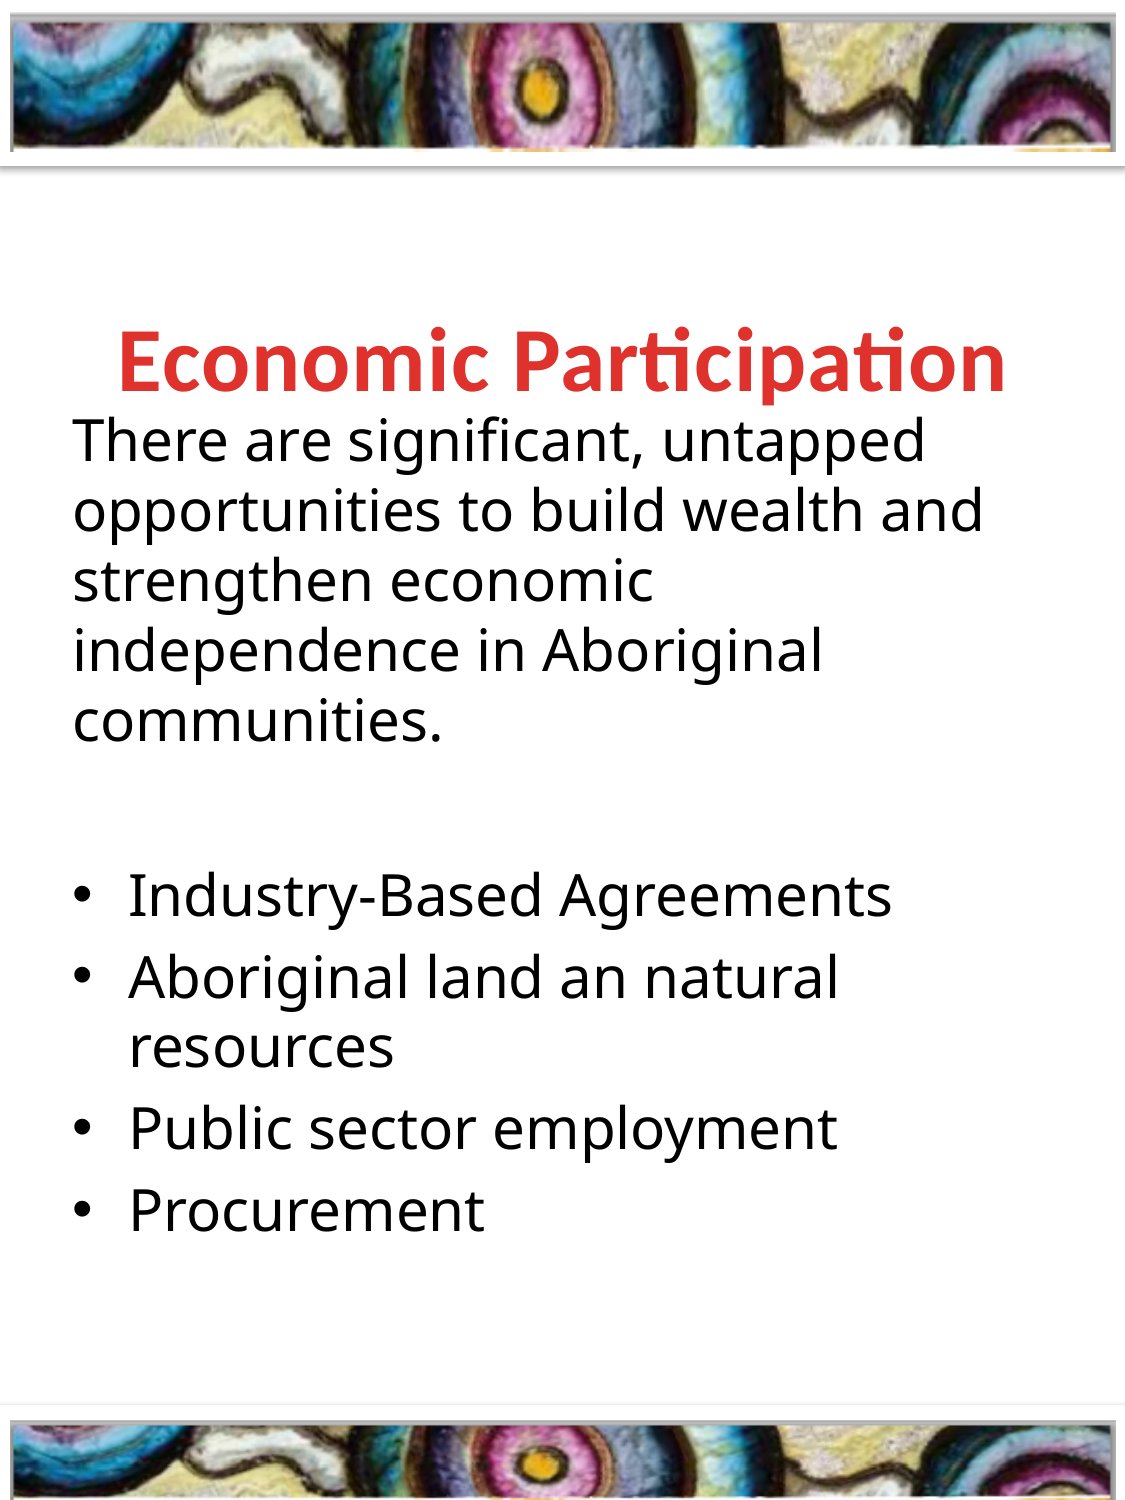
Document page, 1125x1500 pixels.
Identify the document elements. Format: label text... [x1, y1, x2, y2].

picture [9, 1419, 1117, 1500]
title Economic Participation [57, 222, 1070, 488]
picture [9, 12, 1117, 152]
list There are significant, untapped opportunities to build wealth and strengthen economic independence in Aboriginal communities. Industry-Based Agreements Aboriginal land an natural resources Public sector employment Procurement [57, 488, 1070, 1386]
